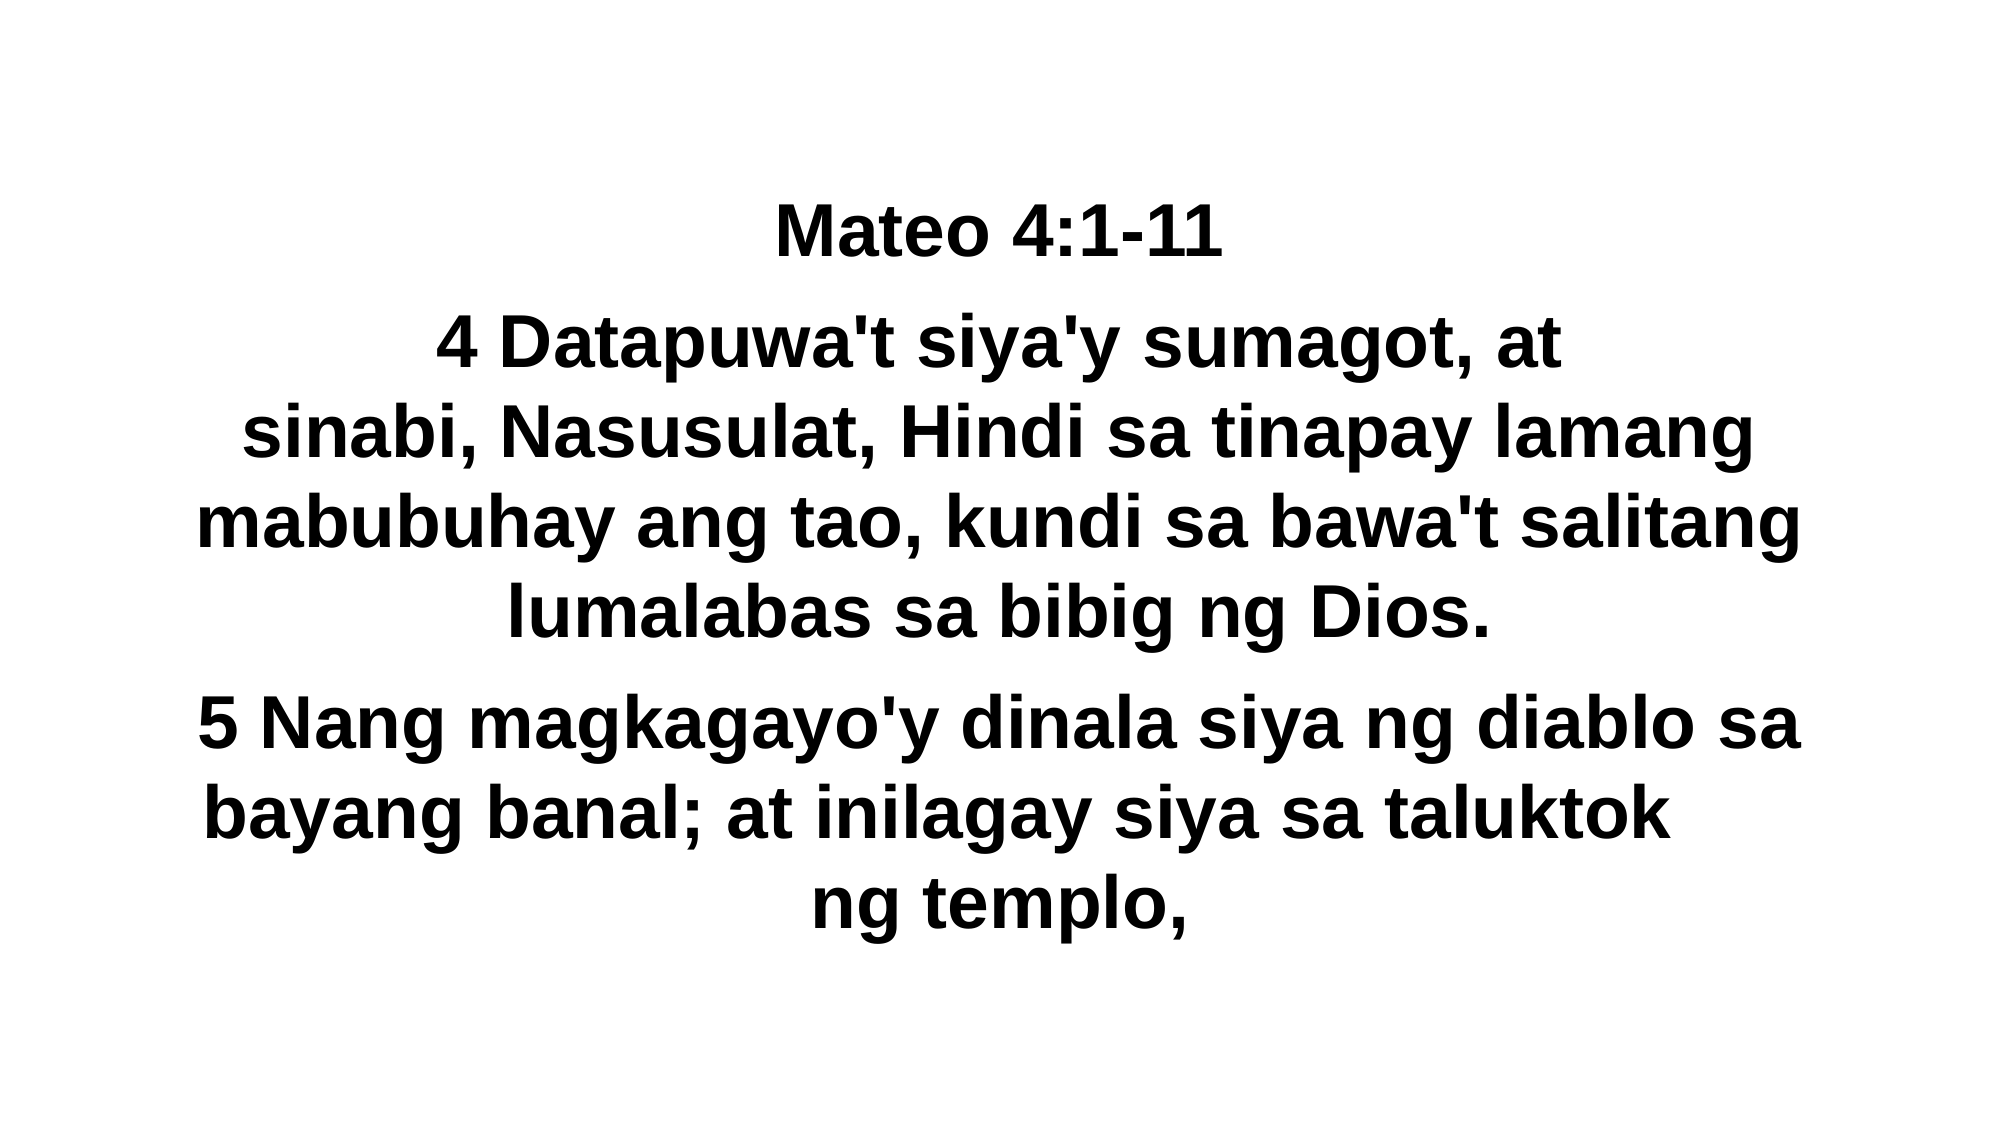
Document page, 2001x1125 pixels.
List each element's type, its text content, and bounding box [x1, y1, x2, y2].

list Mateo 4:1-11 4 Datapuwa't siya'y sumagot, at sinabi, Nasusulat, Hindi sa tinapay lamang mabubuhay ang tao, kundi sa bawa't salitang lumalabas sa bibig ng Dios. 5 Nang magkagayo'y dinala siya ng diablo sa bayang banal; at inilagay siya sa taluktok ng templo, [137, 129, 1863, 996]
